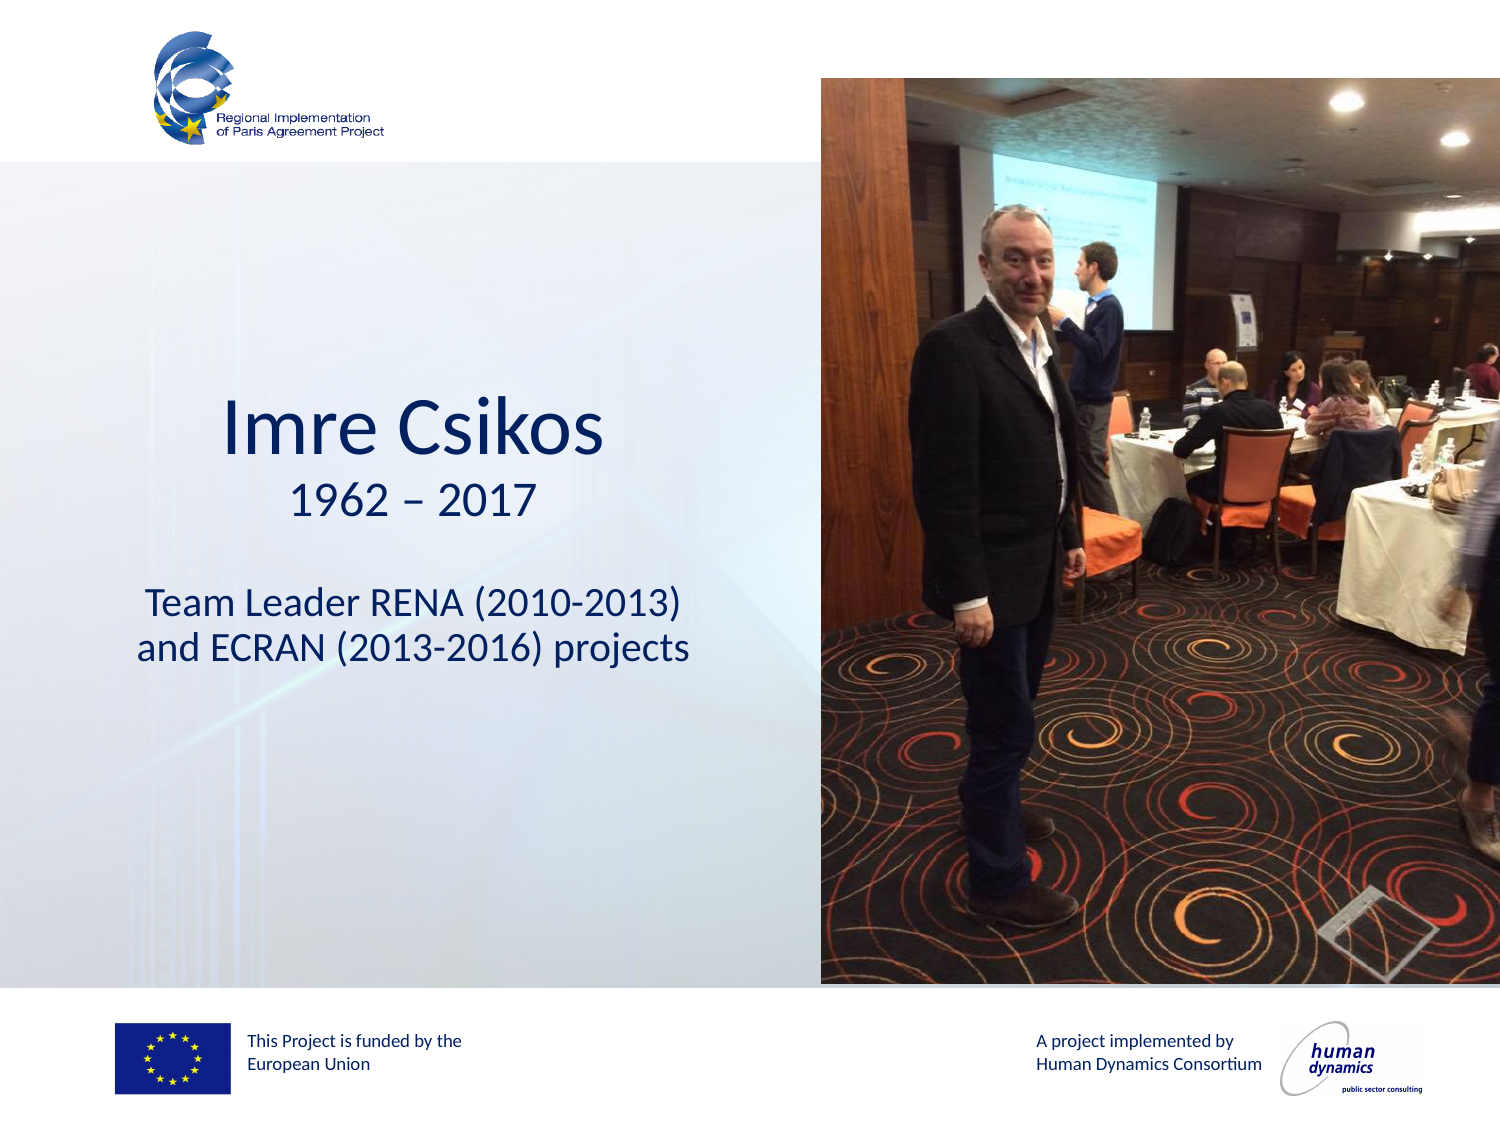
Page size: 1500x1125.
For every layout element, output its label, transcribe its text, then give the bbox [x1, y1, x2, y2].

picture [0, 0, 1500, 988]
picture [1280, 1021, 1422, 1096]
title Imre Csikos 1962 – 2017 Team Leader RENA (2010-2013) and ECRAN (2013-2016) projects [100, 524, 727, 679]
picture [112, 1021, 233, 1096]
